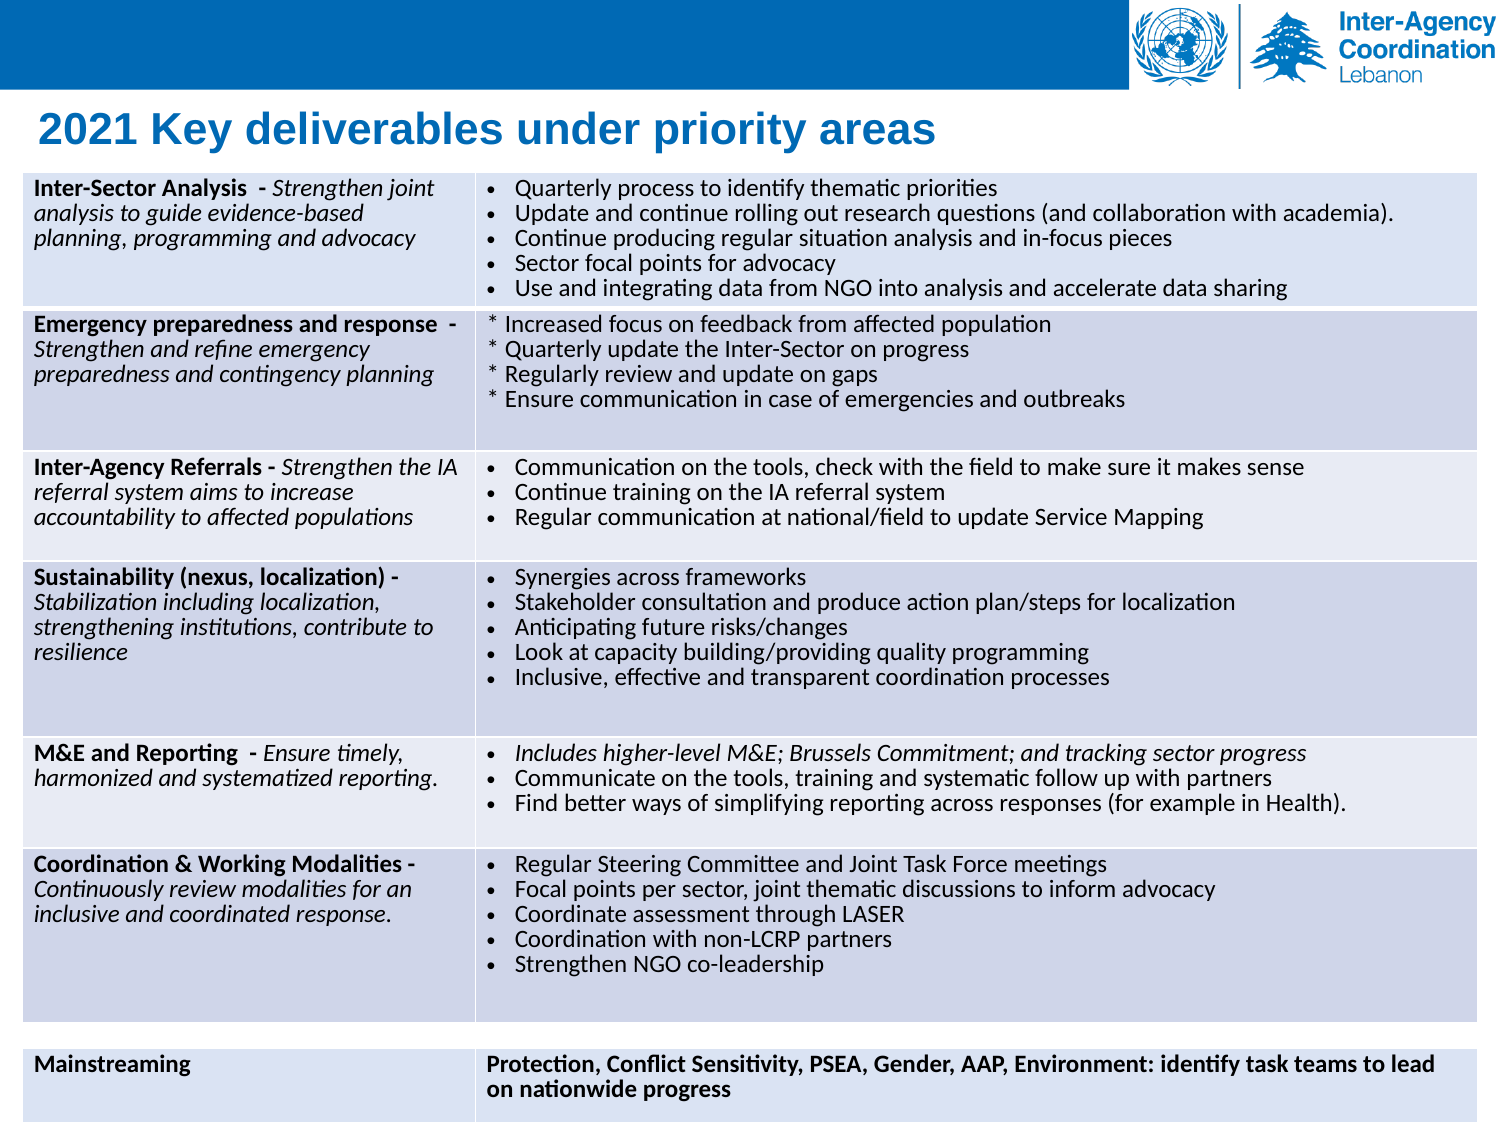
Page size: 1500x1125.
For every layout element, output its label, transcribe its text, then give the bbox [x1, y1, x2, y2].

table_cell M&E and Reporting - Ensure timely, harmonized and systematized reporting. [23, 738, 475, 847]
table_cell Includes higher-level M&E; Brussels Commitment; and tracking sector progress Communicate on the tools, training and systematic follow up with partners Find better ways of simplifying reporting across responses (for example in Health). [476, 738, 1477, 847]
table_header Quarterly process to identify thematic priorities Update and continue rolling out research questions (and collaboration with academia). Continue producing regular situation analysis and in-focus pieces Sector focal points for advocacy Use and integrating data from NGO into analysis and accelerate data sharing [476, 173, 1477, 306]
table_cell Sustainability (nexus, localization) - Stabilization including localization, strengthening institutions, contribute to resilience [23, 562, 475, 736]
table_header Mainstreaming [23, 1049, 475, 1122]
table_cell Regular Steering Committee and Joint Task Force meetings Focal points per sector, joint thematic discussions to inform advocacy Coordinate assessment through LASER Coordination with non-LCRP partners Strengthen NGO co-leadership [476, 849, 1477, 1022]
table_cell Inter-Agency Referrals - Strengthen the IA referral system aims to increase accountability to affected populations [23, 452, 475, 560]
table_header Protection, Conflict Sensitivity, PSEA, Gender, AAP, Environment: identify task teams to lead on nationwide progress [476, 1049, 1477, 1122]
text_box 2021 Key deliverables under priority areas [38, 108, 1276, 154]
table_cell Synergies across frameworks Stakeholder consultation and produce action plan/steps for localization Anticipating future risks/changes Look at capacity building/providing quality programming Inclusive, effective and transparent coordination processes [476, 562, 1477, 736]
table_cell Emergency preparedness and response - Strengthen and refine emergency preparedness and contingency planning [23, 311, 475, 450]
table_header Inter-Sector Analysis - Strengthen joint analysis to guide evidence-based planning, programming and advocacy [23, 173, 475, 306]
table_cell Communication on the tools, check with the field to make sure it makes sense Continue training on the IA referral system Regular communication at national/field to update Service Mapping [476, 452, 1477, 560]
table_cell Coordination & Working Modalities - Continuously review modalities for an inclusive and coordinated response. [23, 849, 475, 1022]
table_cell * Increased focus on feedback from affected population * Quarterly update the Inter-Sector on progress * Regularly review and update on gaps * Ensure communication in case of emergencies and outbreaks [476, 311, 1477, 450]
picture [1132, 4, 1496, 89]
